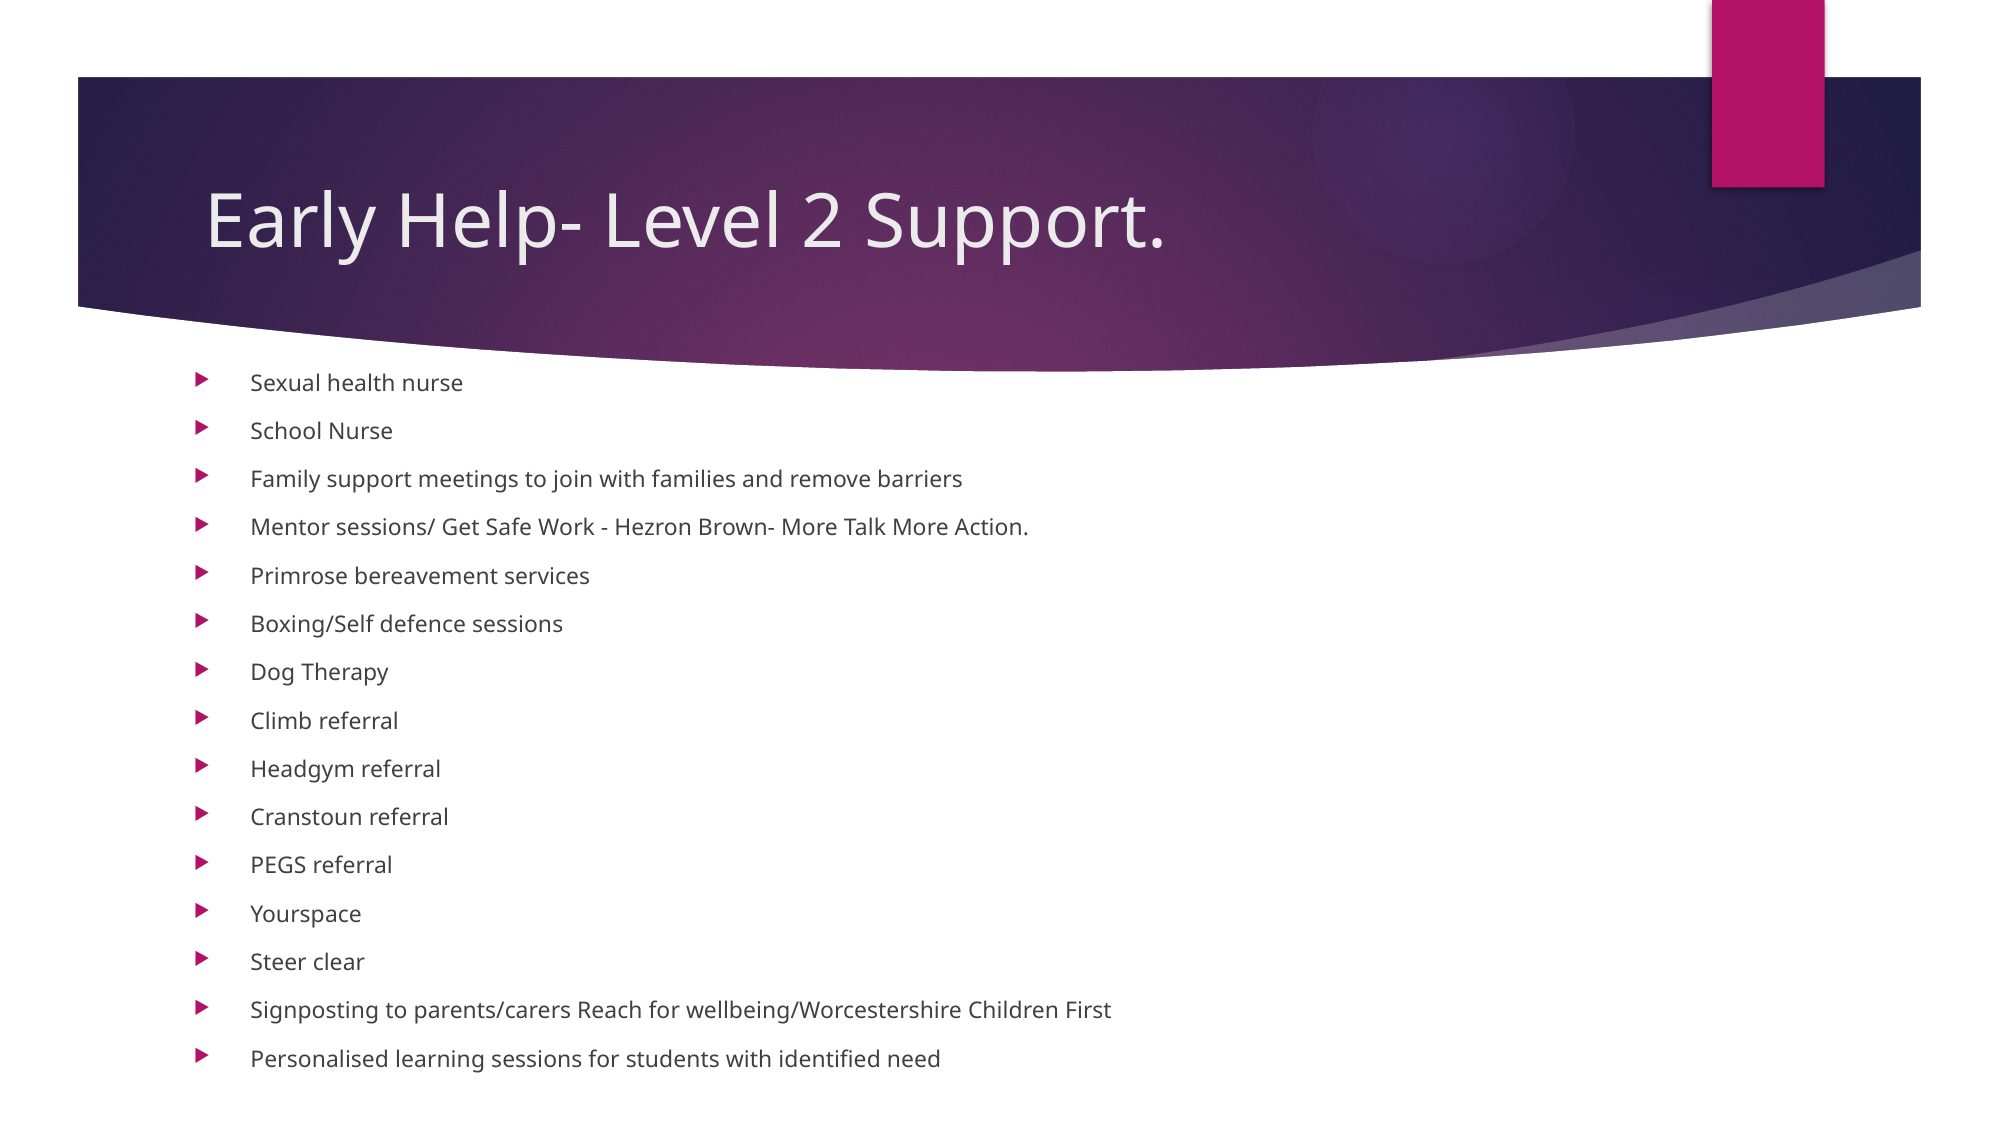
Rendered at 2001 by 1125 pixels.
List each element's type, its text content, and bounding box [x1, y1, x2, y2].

title Early Help- Level 2 Support. [189, 159, 1627, 276]
list Sexual health nurse School Nurse Family support meetings to join with families and remove barriers Mentor sessions/ Get Safe Work - Hezron Brown- More Talk More Action. Primrose bereavement services Boxing/Self defence sessions Dog Therapy Climb referral Headgym referral Cranstoun referral PEGS referral Yourspace Steer clear Signposting to parents/carers Reach for wellbeing/Worcestershire Children First Personalised learning sessions for students with identified need [179, 360, 1627, 952]
